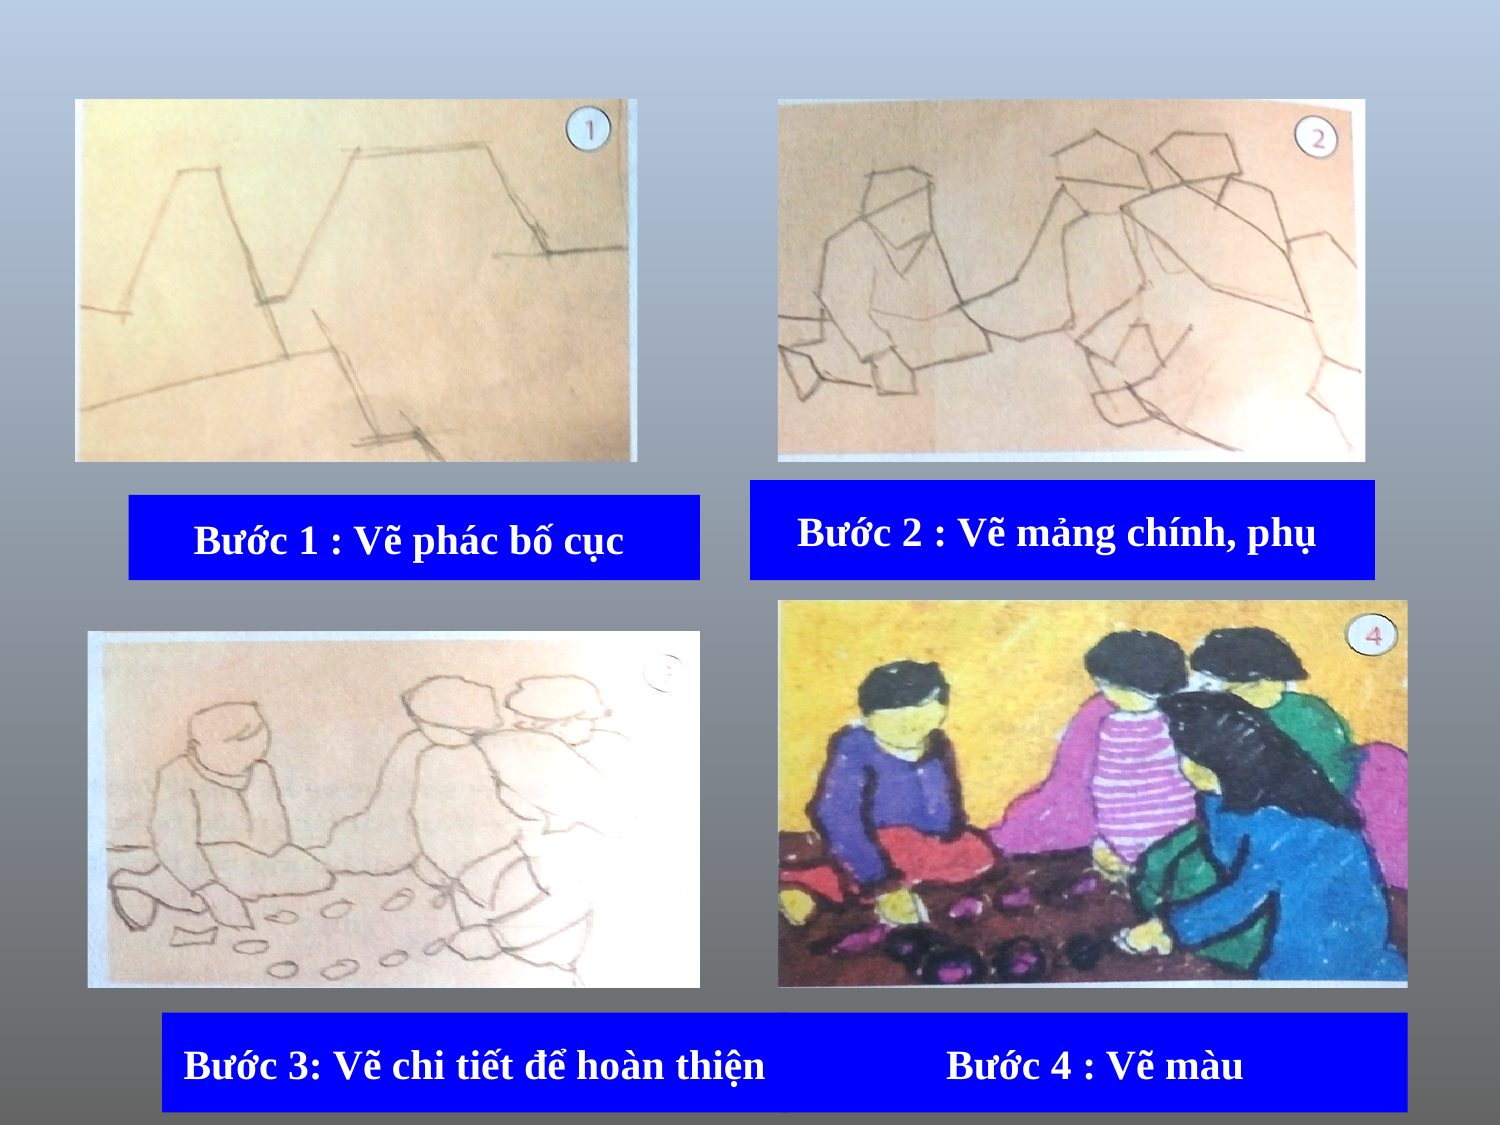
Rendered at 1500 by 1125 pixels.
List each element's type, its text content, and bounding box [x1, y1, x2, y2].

picture [777, 599, 1408, 988]
picture [74, 98, 638, 462]
text_box Bước 2 : Vẽ mảng chính, phụ [750, 480, 1375, 581]
picture [87, 630, 701, 988]
picture [777, 98, 1366, 462]
text_box Bước 3: Vẽ chi tiết để hoàn thiện [162, 1012, 782, 1113]
text_box Bước 4 : Vẽ màu [782, 1012, 1408, 1113]
text_box Bước 1 : Vẽ phác bố cục [128, 494, 700, 581]
